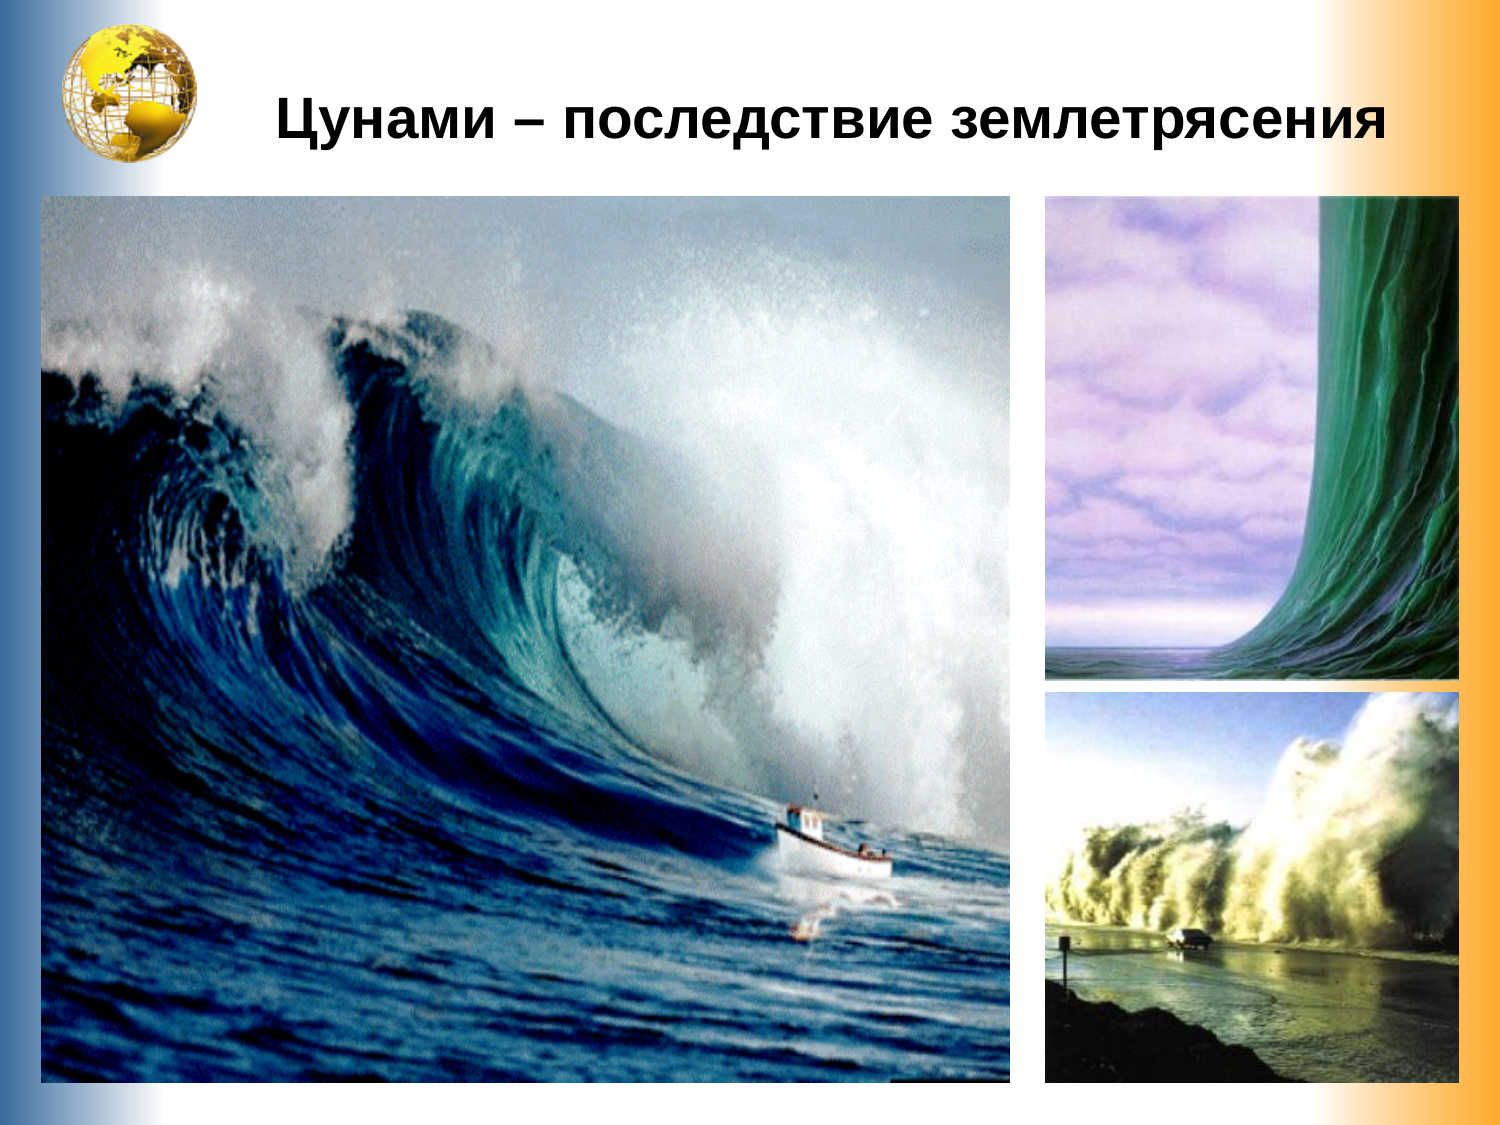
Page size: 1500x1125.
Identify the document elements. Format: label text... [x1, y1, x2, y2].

picture [1045, 196, 1459, 681]
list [40, 195, 1011, 1083]
picture [62, 24, 197, 163]
title Цунами – последствие землетрясения [194, 44, 1471, 185]
picture [1045, 692, 1459, 1083]
